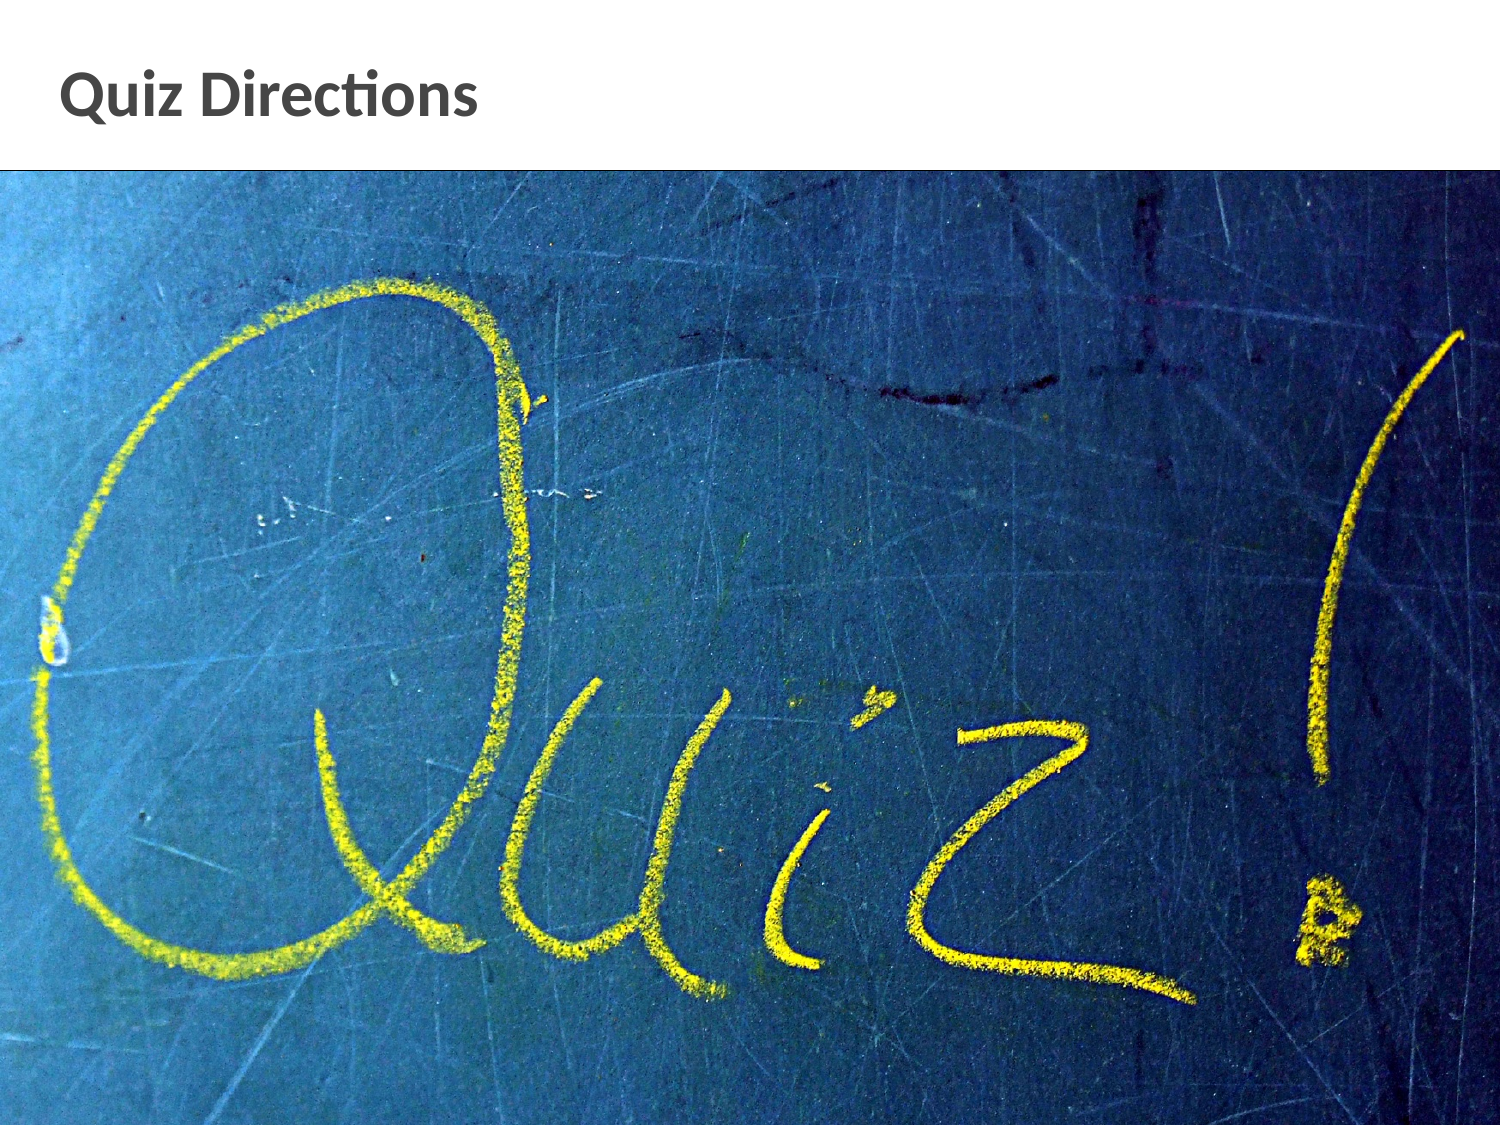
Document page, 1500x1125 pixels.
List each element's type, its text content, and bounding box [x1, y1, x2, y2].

title Quiz Directions [45, 24, 1490, 155]
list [0, 170, 1500, 1125]
